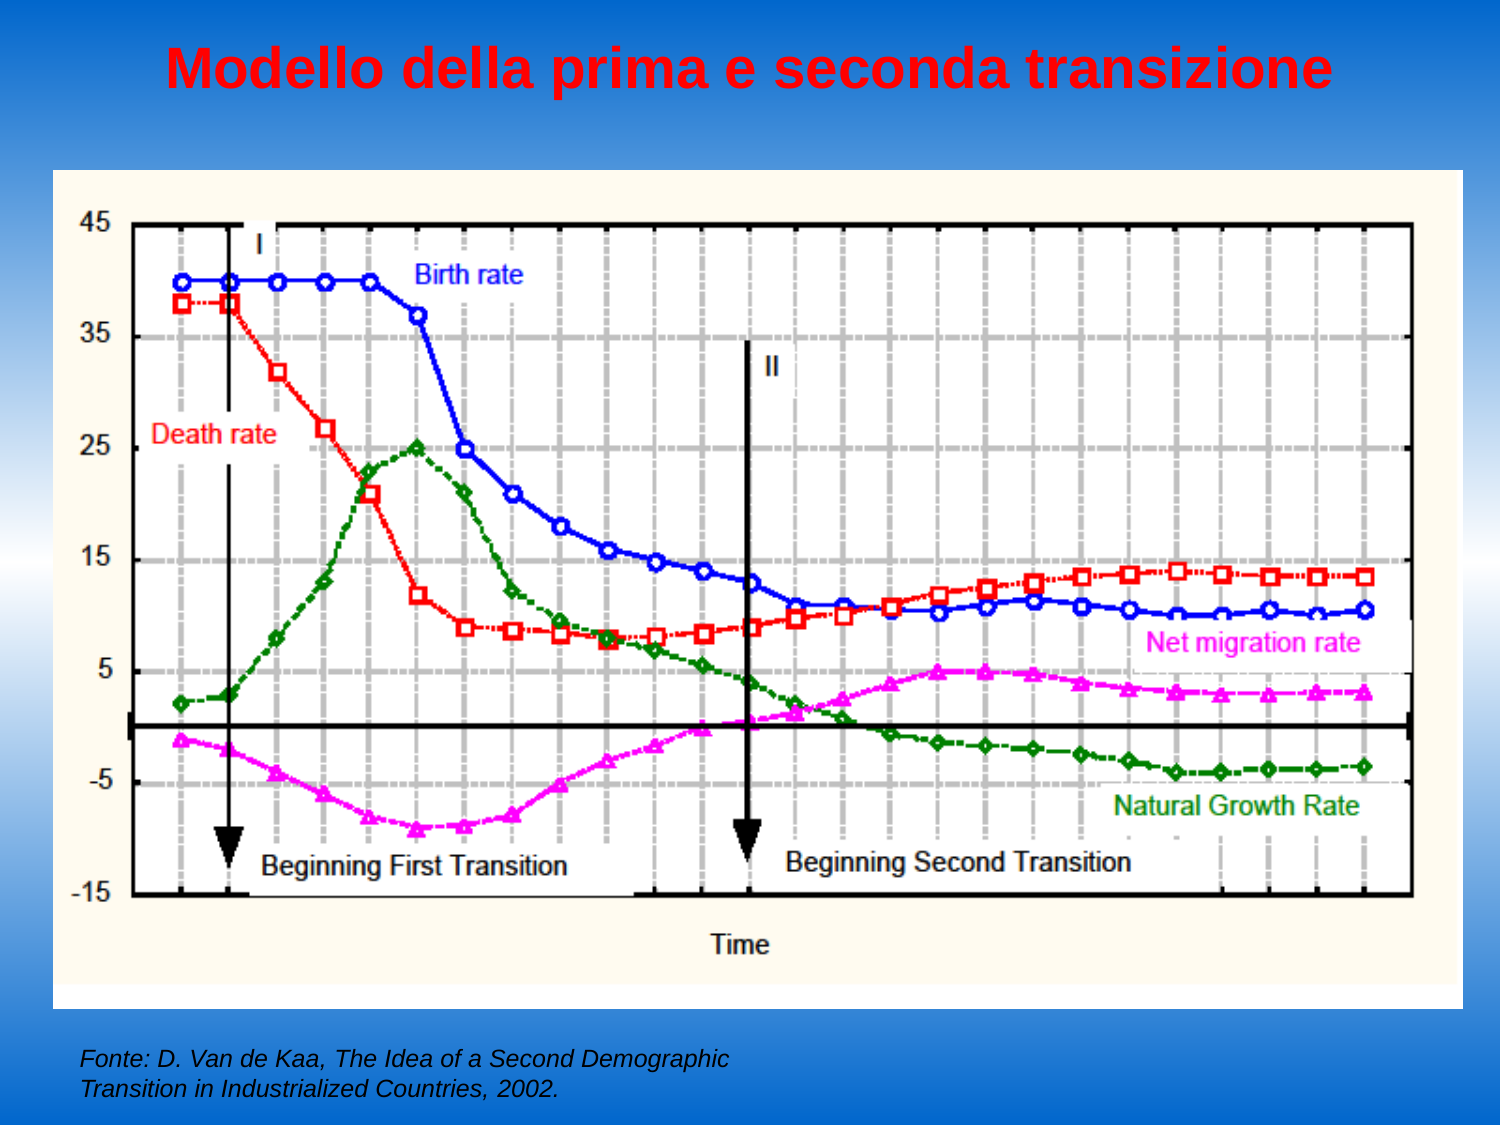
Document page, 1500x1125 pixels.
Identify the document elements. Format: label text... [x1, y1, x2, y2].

text_box Fonte: D. Van de Kaa, The Idea of a Second Demographic Transition in Industrialized Countries, 2002. [64, 1034, 759, 1110]
picture [52, 170, 1464, 1009]
title Modello della prima e seconda transizione [75, 7, 1425, 124]
